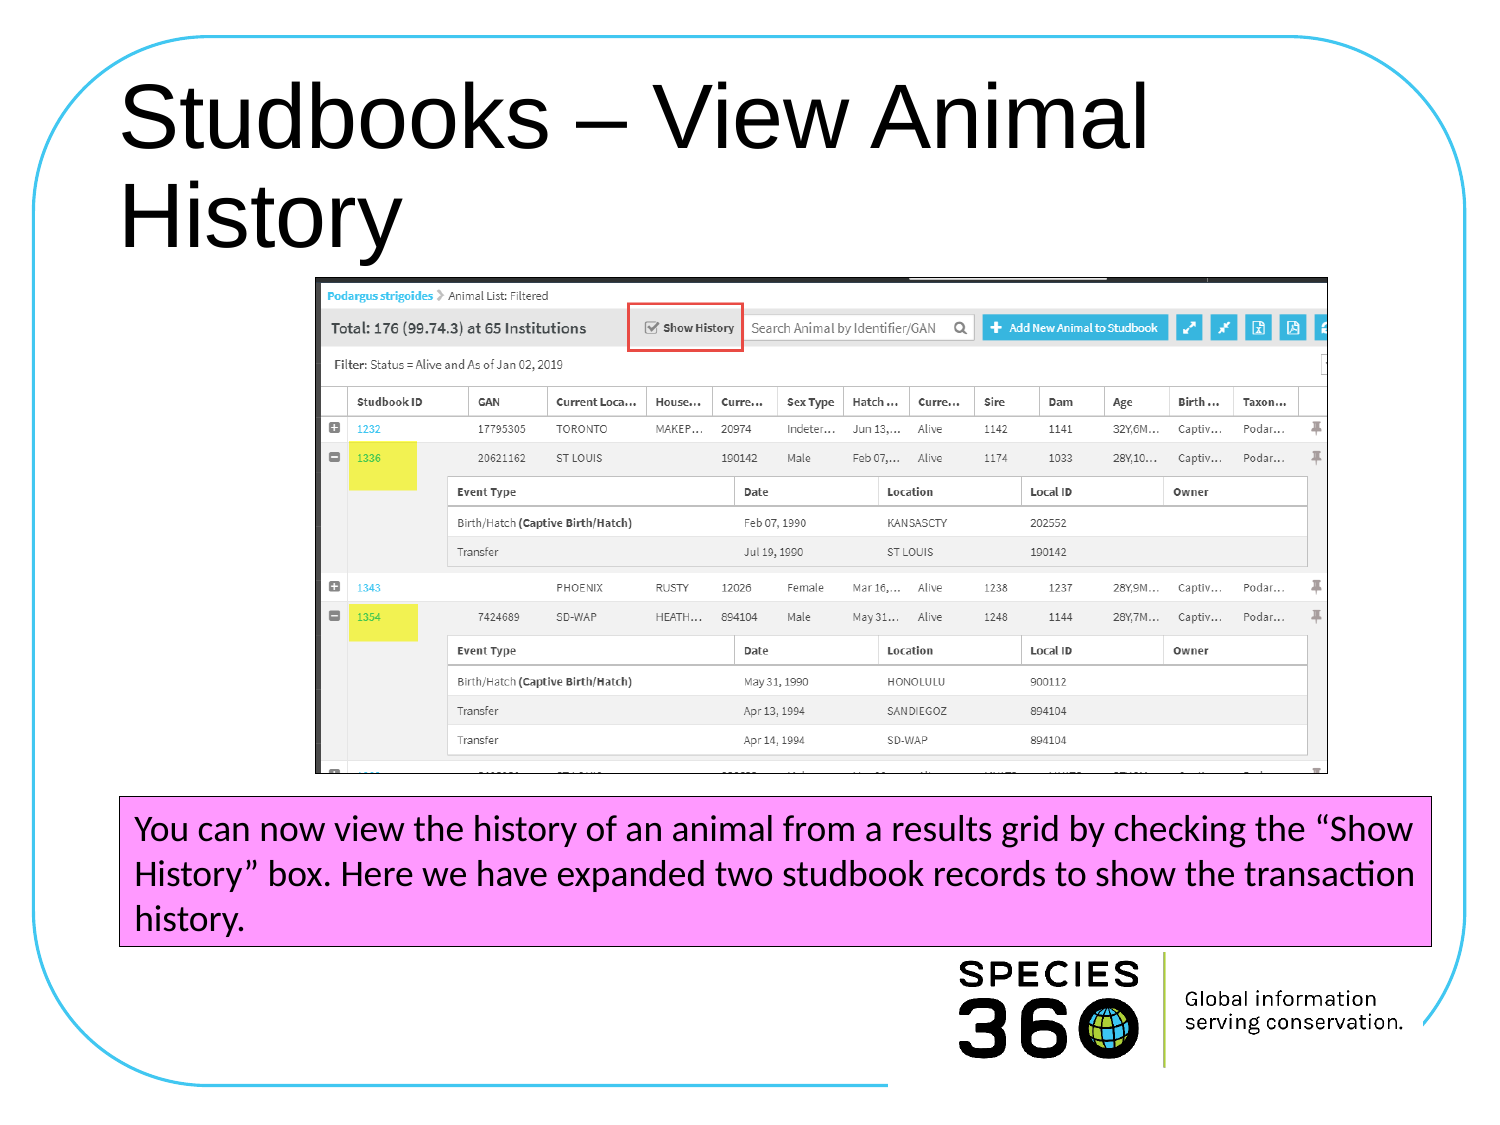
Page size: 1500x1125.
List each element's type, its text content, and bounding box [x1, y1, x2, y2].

picture [315, 277, 1328, 774]
picture [954, 947, 1407, 1075]
text_box You can now view the history of an animal from a results grid by checking the “Show History” box. Here we have expanded two studbook records to show the transaction history. [119, 796, 1432, 947]
title Studbooks – View Animal History [103, 59, 1397, 278]
